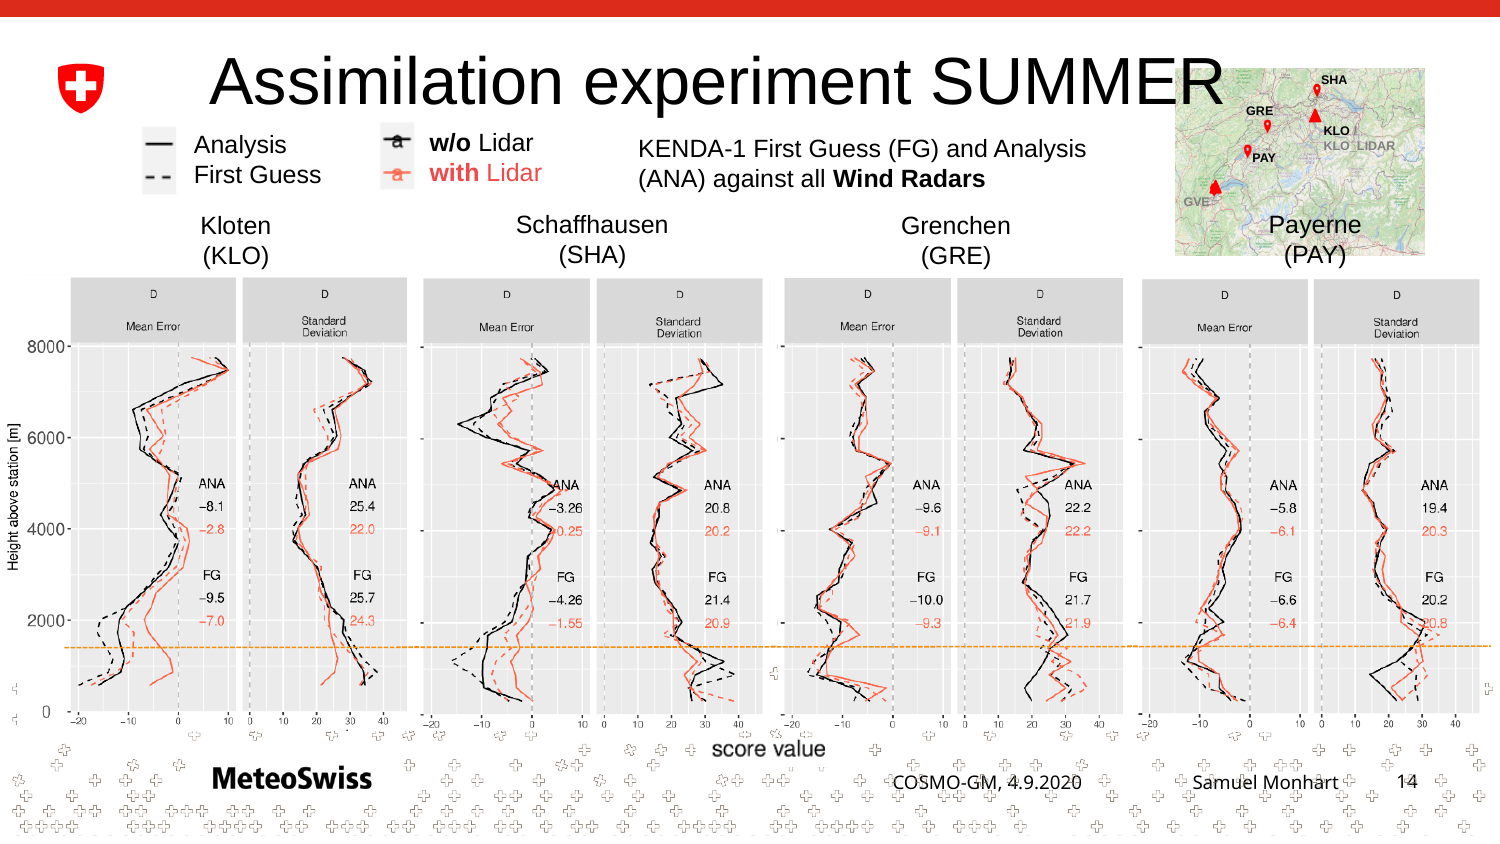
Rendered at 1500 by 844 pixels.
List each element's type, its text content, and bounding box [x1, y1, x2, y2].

text_box KENDA-1 First Guess (FG) and Analysis (ANA) against all Wind Radars [623, 125, 1116, 200]
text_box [1168, 64, 1425, 256]
text_box Payerne (PAY) [1163, 201, 1468, 272]
picture [357, 118, 424, 206]
picture [0, 272, 1493, 836]
title Assimilation experiment SUMMER [194, 30, 1428, 147]
picture [1137, 273, 1486, 645]
picture [777, 277, 1128, 645]
text_box w/o Lidar with Lidar [424, 118, 589, 194]
picture [418, 273, 770, 645]
text_box Analysis First Guess [187, 121, 353, 197]
picture [119, 120, 186, 208]
text_box Schaffhausen (SHA) [440, 200, 745, 272]
text_box Grenchen (GRE) [804, 202, 1109, 276]
text_box Kloten (KLO) [84, 202, 388, 270]
